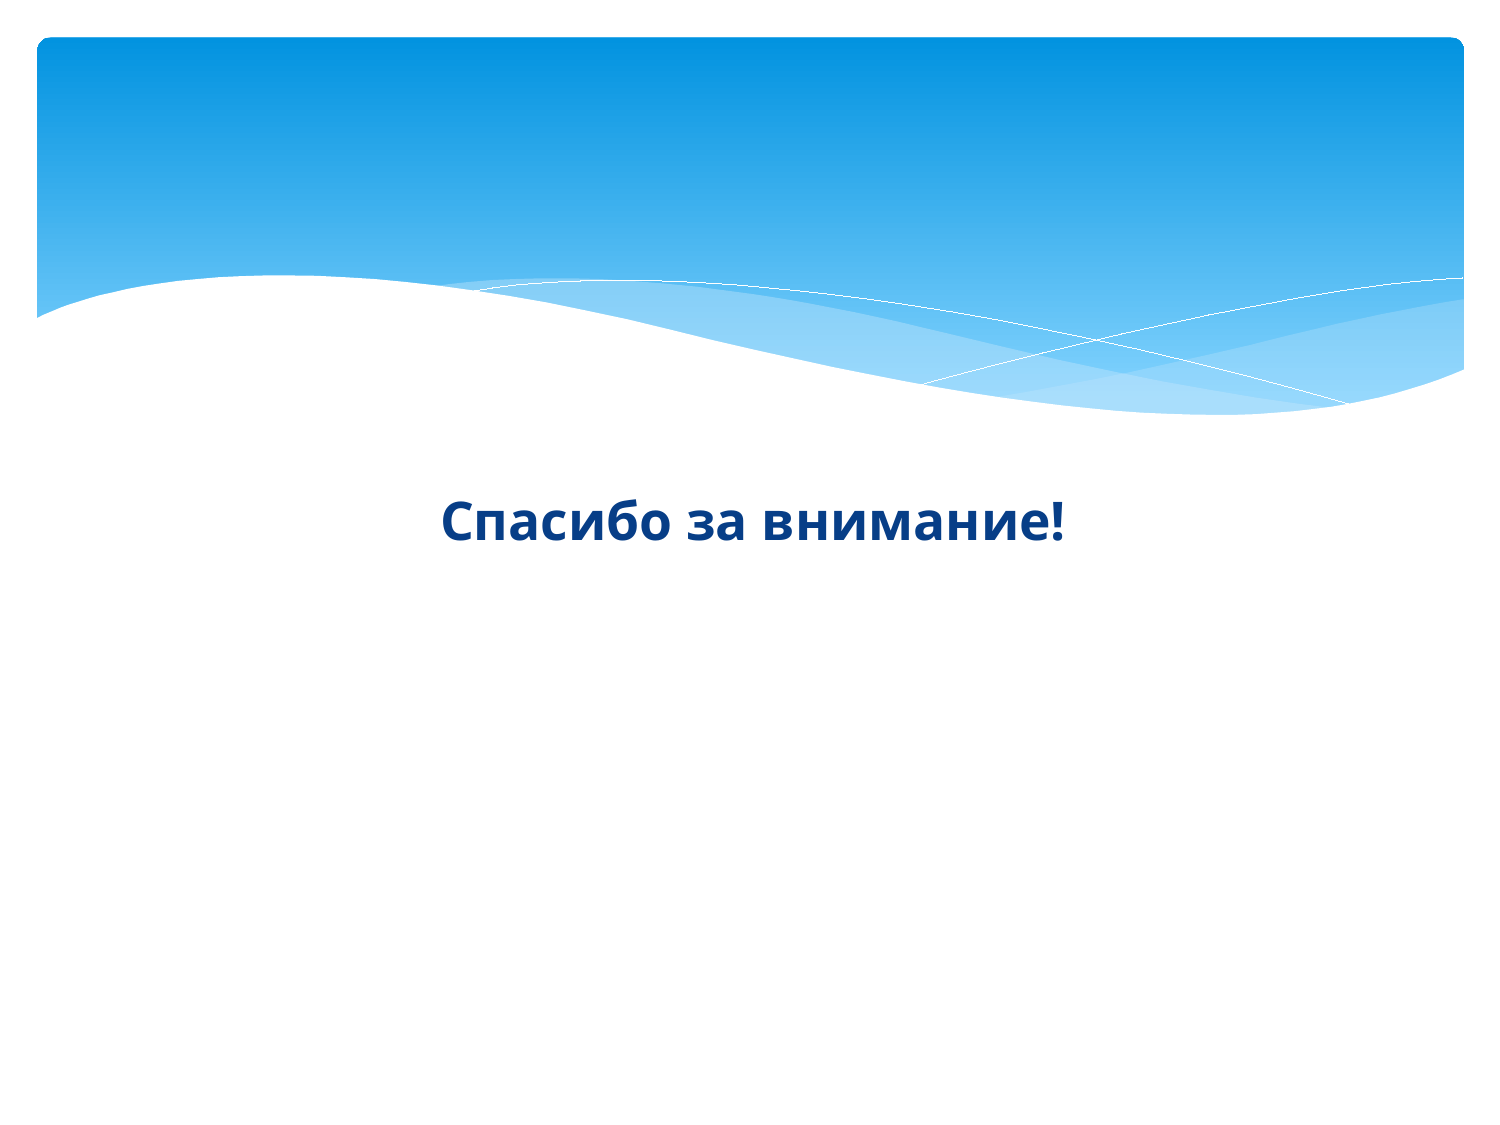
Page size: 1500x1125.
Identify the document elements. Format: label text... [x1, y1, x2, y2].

list Спасибо за внимание! [140, 479, 1366, 675]
